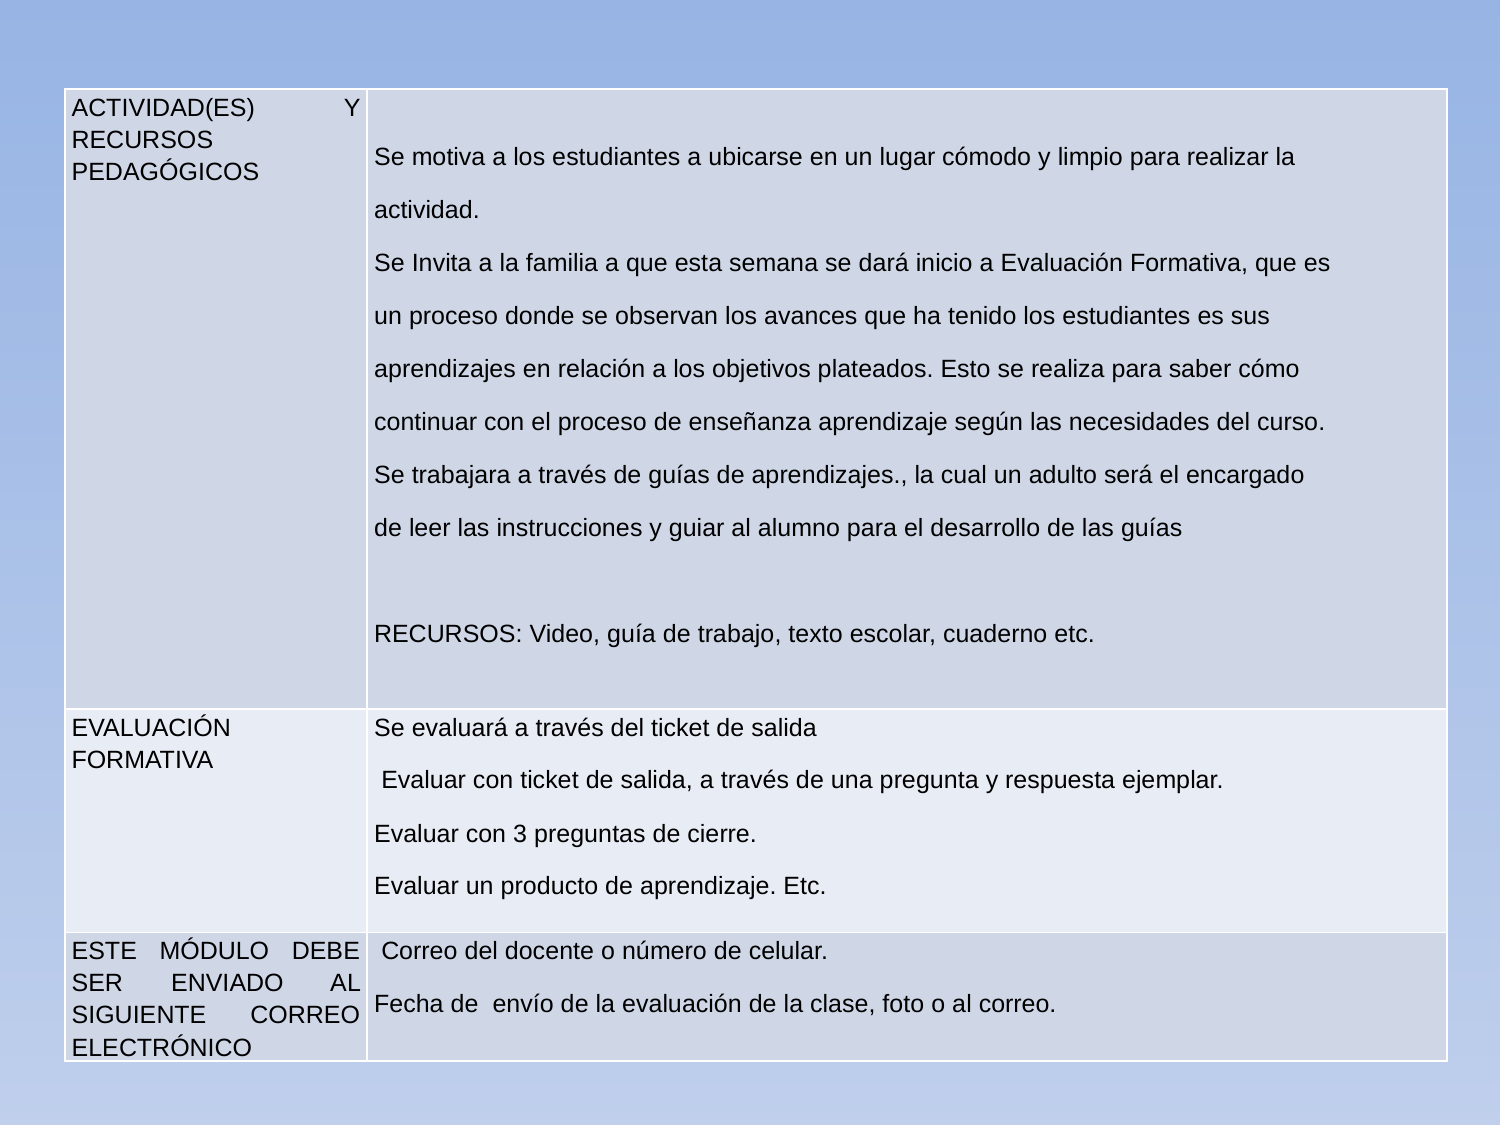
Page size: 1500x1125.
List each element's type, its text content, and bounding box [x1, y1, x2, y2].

table_cell EVALUACIÓN FORMATIVA [66, 710, 366, 932]
table_header Se motiva a los estudiantes a ubicarse en un lugar cómodo y limpio para realizar la actividad. Se Invita a la familia a que esta semana se dará inicio a Evaluación Formativa, que es un proceso donde se observan los avances que ha tenido los estudiantes es sus aprendizajes en relación a los objetivos plateados. Esto se realiza para saber cómo continuar con el proceso de enseñanza aprendizaje según las necesidades del curso. Se trabajara a través de guías de aprendizajes., la cual un adulto será el encargado de leer las instrucciones y guiar al alumno para el desarrollo de las guías RECURSOS: Video, guía de trabajo, texto escolar, cuaderno etc. [368, 90, 1446, 708]
table_cell Correo del docente o número de celular. Fecha de envío de la evaluación de la clase, foto o al correo. [368, 933, 1446, 1060]
table_cell ESTE MÓDULO DEBE SER ENVIADO AL SIGUIENTE CORREO ELECTRÓNICO [66, 933, 366, 1060]
table_cell Se evaluará a través del ticket de salida Evaluar con ticket de salida, a través de una pregunta y respuesta ejemplar. Evaluar con 3 preguntas de cierre. Evaluar un producto de aprendizaje. Etc. [368, 710, 1446, 932]
table_header ACTIVIDAD(ES) Y RECURSOS PEDAGÓGICOS [66, 90, 366, 708]
